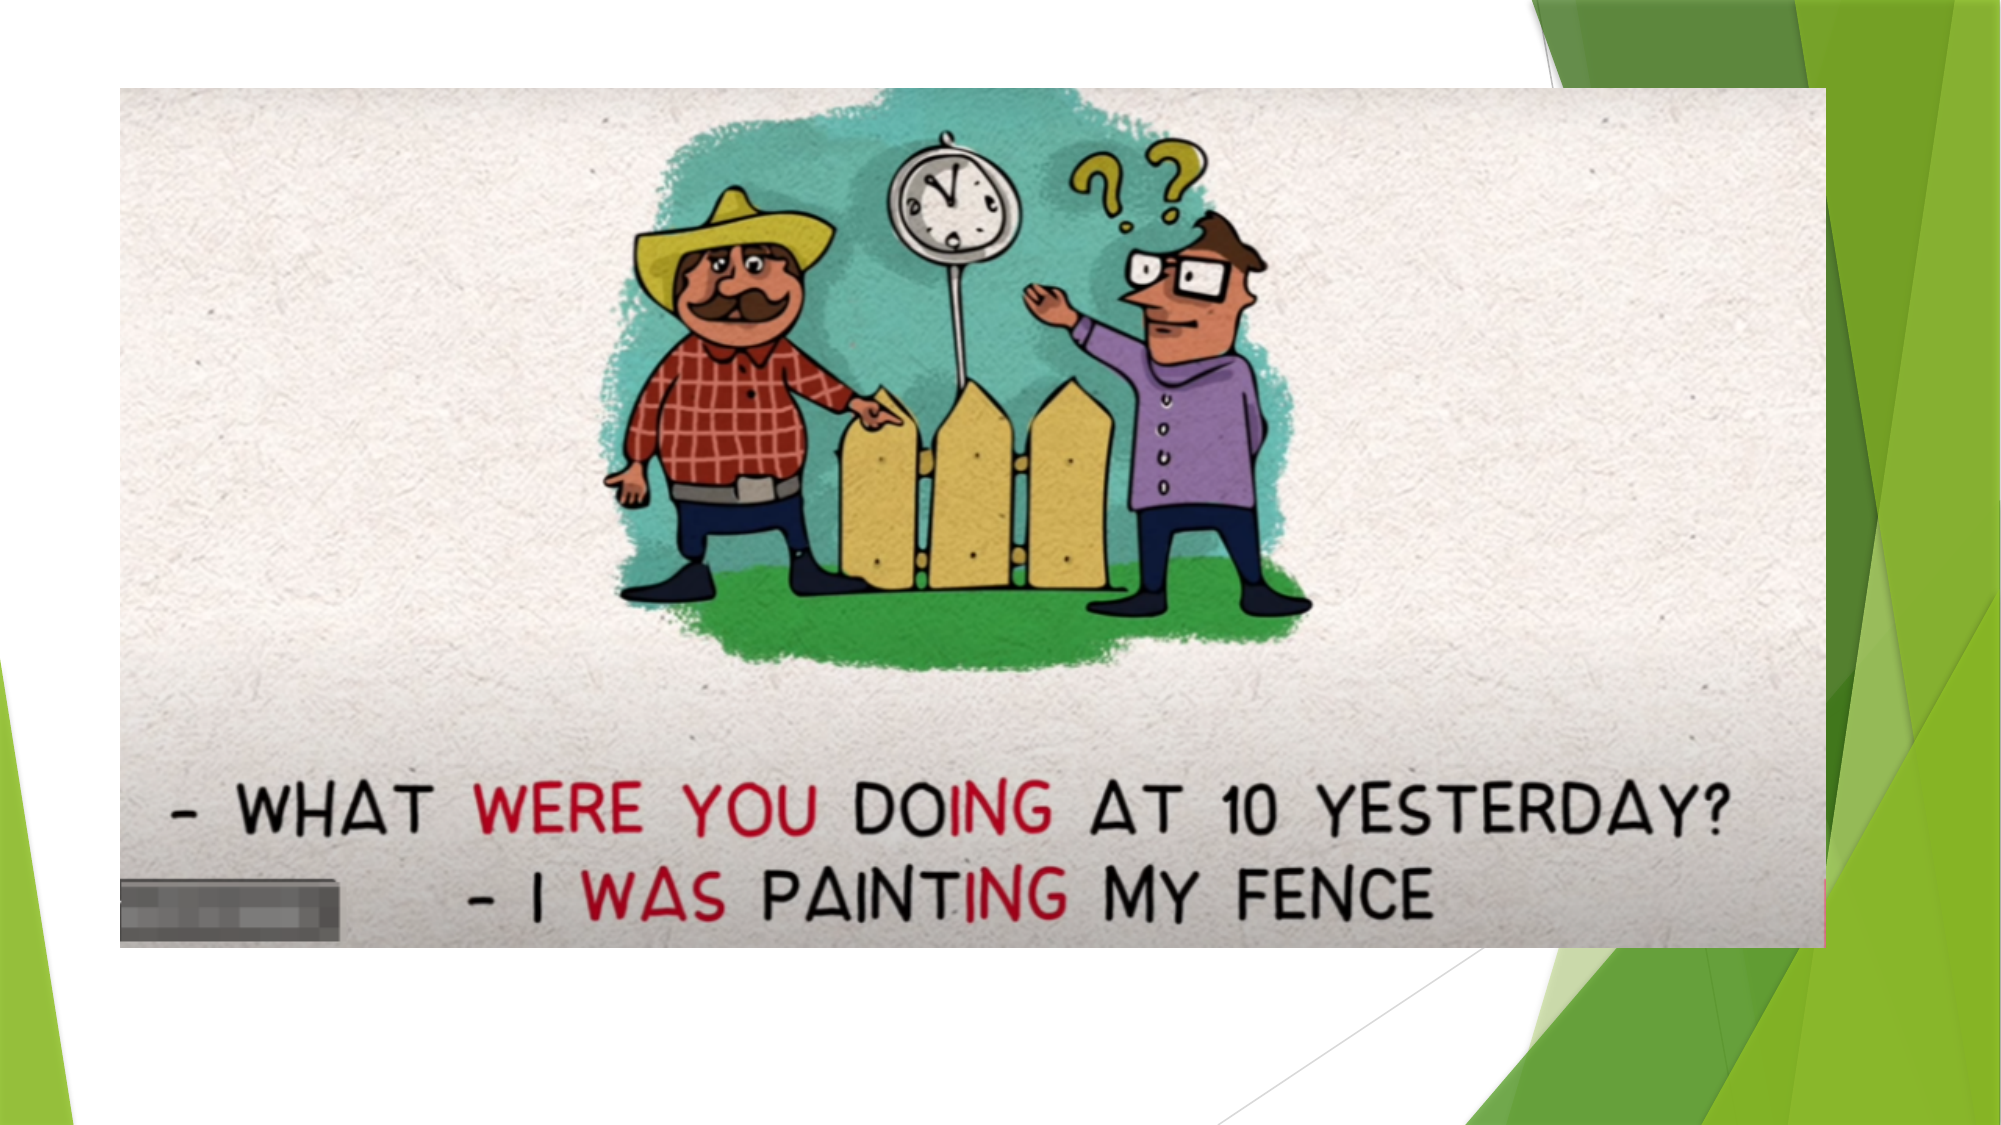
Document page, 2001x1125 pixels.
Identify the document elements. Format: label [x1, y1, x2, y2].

picture [119, 87, 1826, 949]
